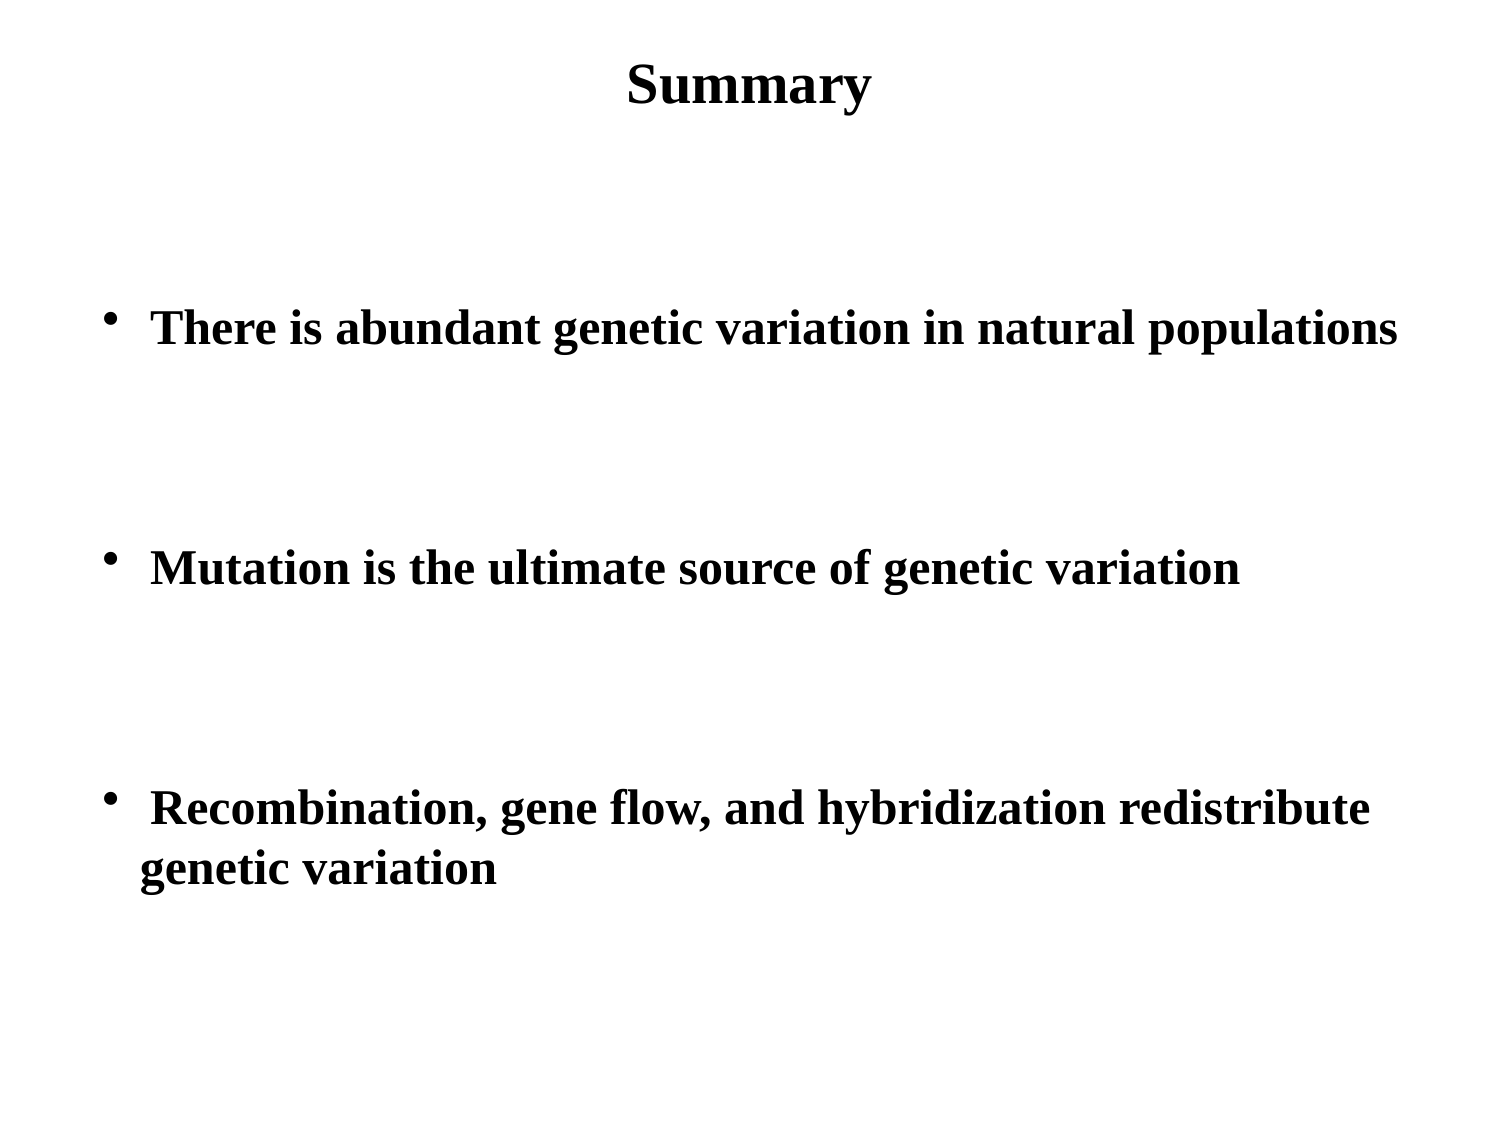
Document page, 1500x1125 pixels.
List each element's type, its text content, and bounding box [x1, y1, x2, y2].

text_box Summary [0, 37, 1500, 123]
text_box There is abundant genetic variation in natural populations Mutation is the ultimate source of genetic variation Recombination, gene flow, and hybridization redistribute genetic variation [87, 287, 1463, 903]
